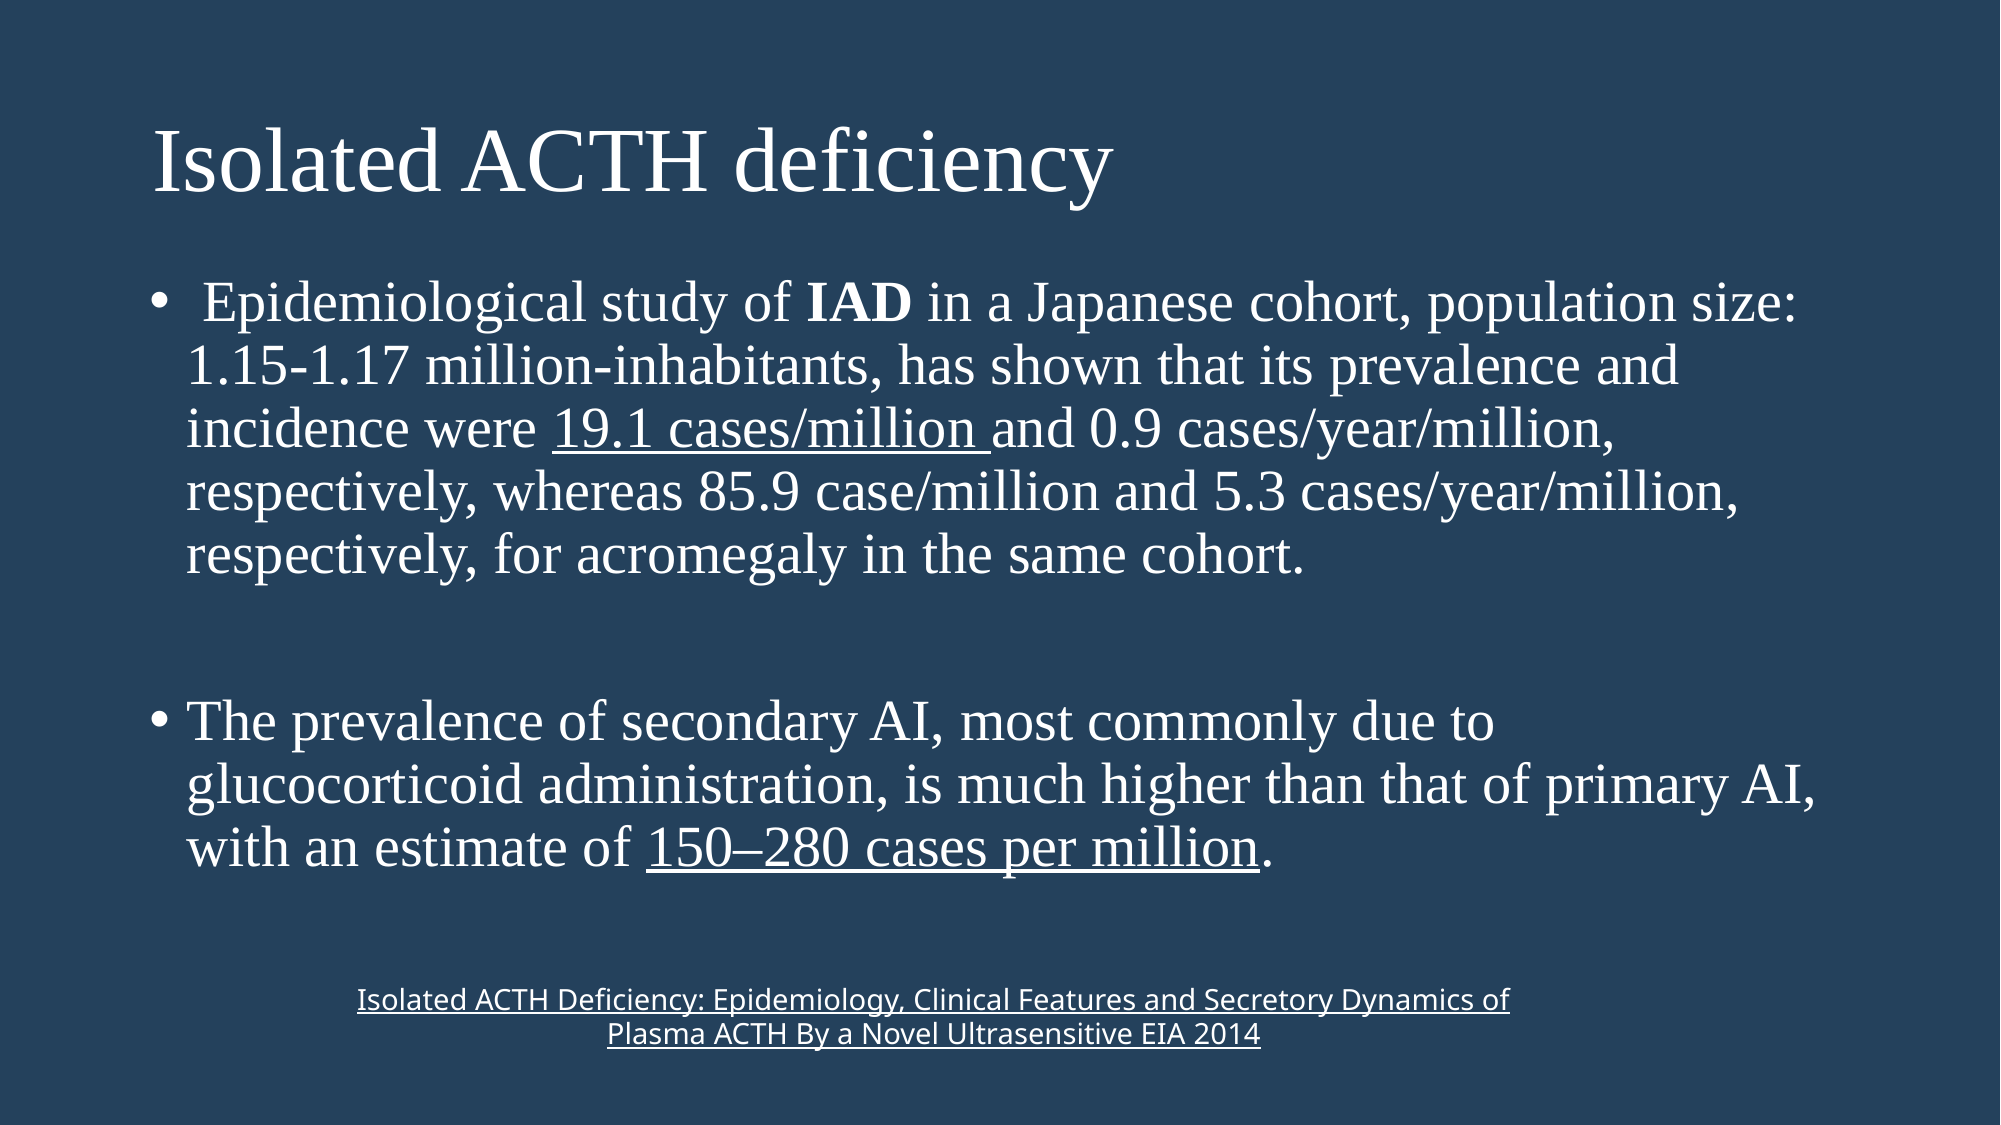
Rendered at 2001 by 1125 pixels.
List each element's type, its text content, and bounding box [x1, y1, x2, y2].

title Isolated ACTH deficiency [137, 53, 1863, 271]
text_box Isolated ACTH Deficiency: Epidemiology, Clinical Features and Secretory Dynamics of Plasma ACTH By a Novel Ultrasensitive EIA 2014 [338, 973, 1529, 1059]
list Epidemiological study of IAD in a Japanese cohort, population size: 1.15-1.17 million-inhabitants, has shown that its prevalence and incidence were 19.1 cases/million and 0.9 cases/year/million, respectively, whereas 85.9 case/million and 5.3 cases/year/million, respectively, for acromegaly in the same cohort. The prevalence of secondary AI, most commonly due to glucocorticoid administration, is much higher than that of primary AI, with an estimate of 150–280 cases per million. [134, 263, 1860, 978]
